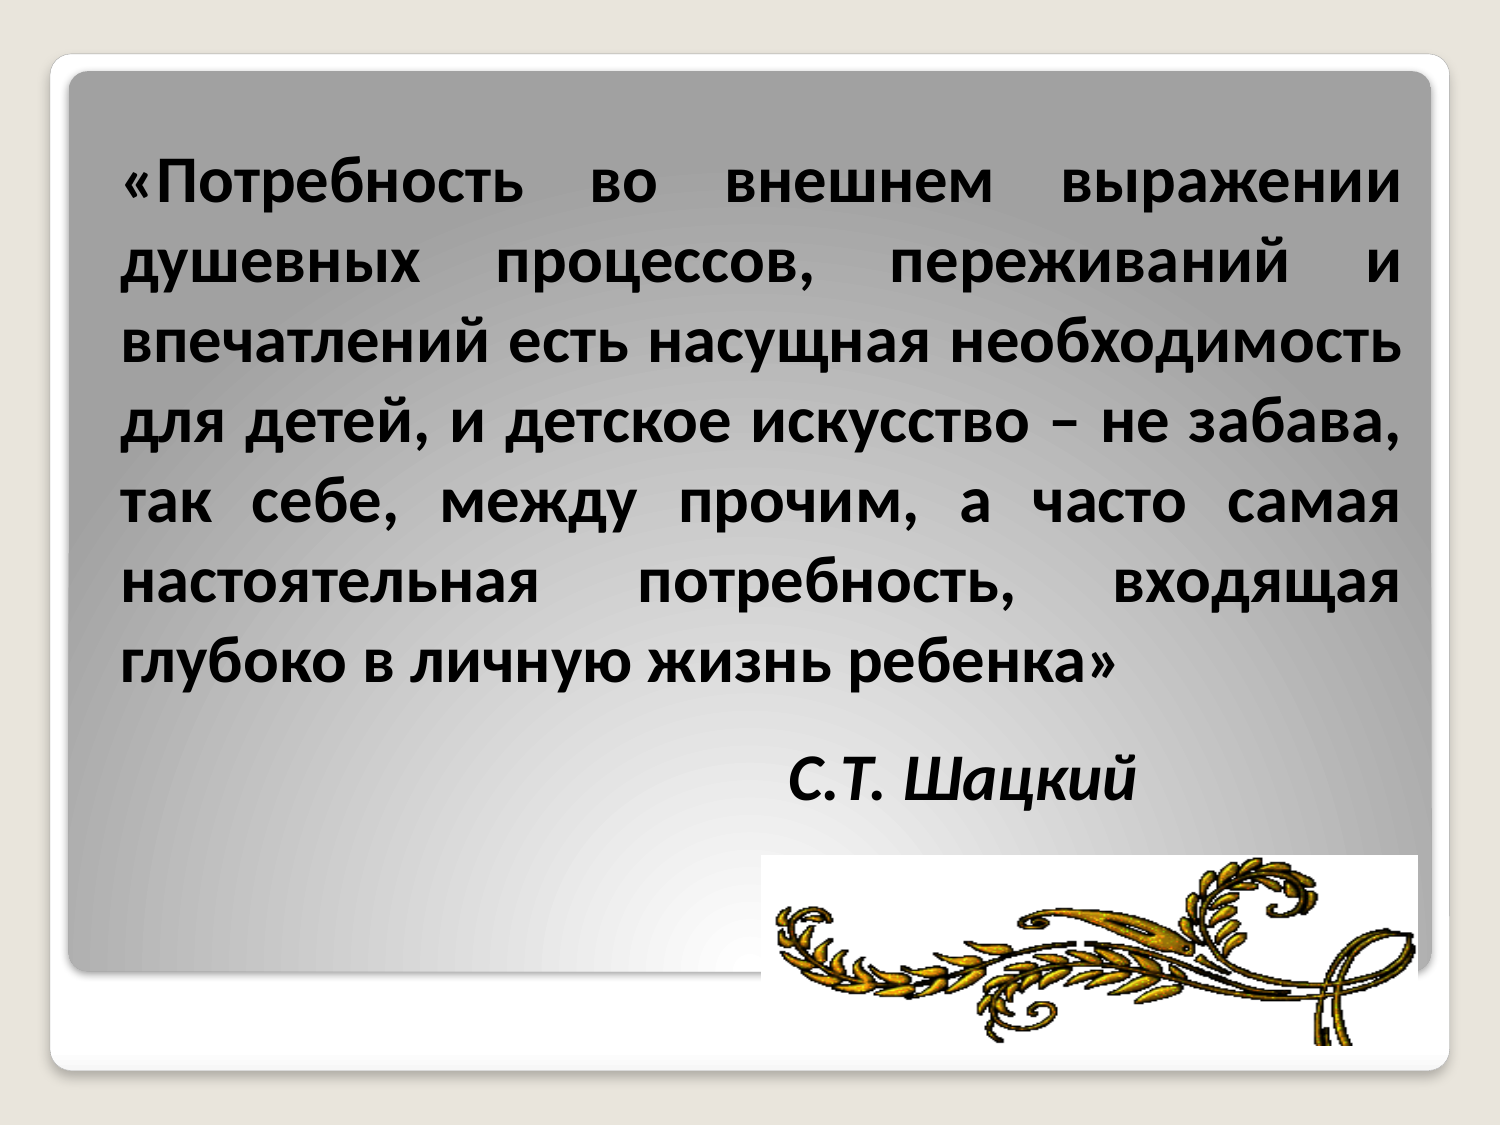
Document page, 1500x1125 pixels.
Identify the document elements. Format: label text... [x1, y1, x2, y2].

text_box С.Т. Шацкий [773, 726, 1430, 822]
picture [761, 854, 1419, 1047]
text_box «Потребность во внешнем выражении душевных процессов, переживаний и впечатлений есть насущная необходимость для детей, и детское искусство – не забава, так себе, между прочим, а часто самая настоятельная потребность, входящая глубоко в личную жизнь ребенка» [105, 128, 1418, 704]
